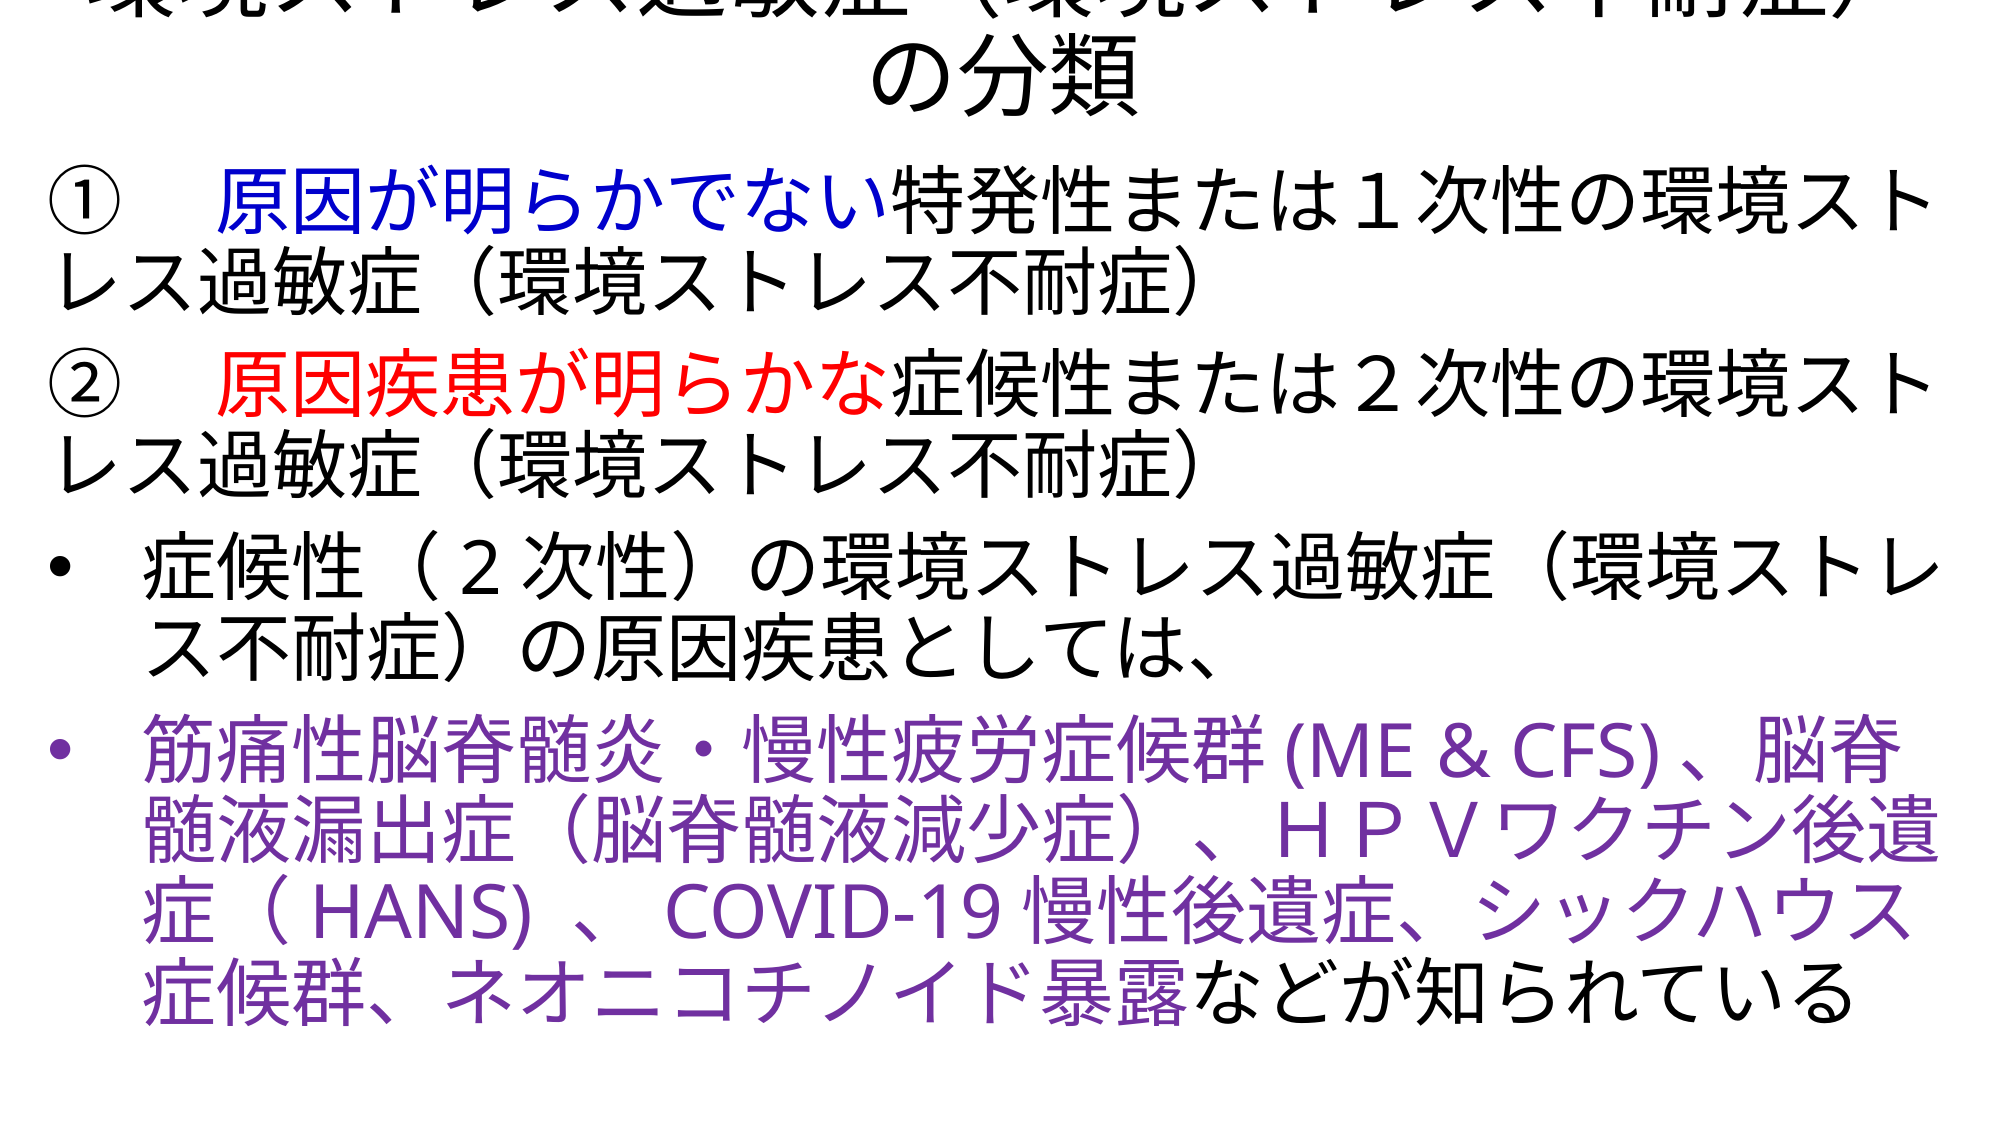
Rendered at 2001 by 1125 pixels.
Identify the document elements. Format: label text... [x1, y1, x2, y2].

subtitle ① 原因が明らかでない特発性または１次性の環境ストレス過敏症（環境ストレス不耐症） ② 原因疾患が明らかな症候性または２次性の環境ストレス過敏症（環境ストレス不耐症） 症候性（2次性）の環境ストレス過敏症（環境ストレス不耐症）の原因疾患としては、 筋痛性脳脊髄炎・慢性疲労症候群(ME & CFS)、脳脊髄液漏出症（脳脊髄液減少症）、ＨＰＶワクチン後遺症（HANS) 、COVID-19慢性後遺症、シックハウス症候群、ネオニコチノイド暴露などが知られている [32, 156, 1974, 1104]
title 環境ストレス過敏症（環境ストレス不耐症）の分類 [32, 21, 1974, 137]
